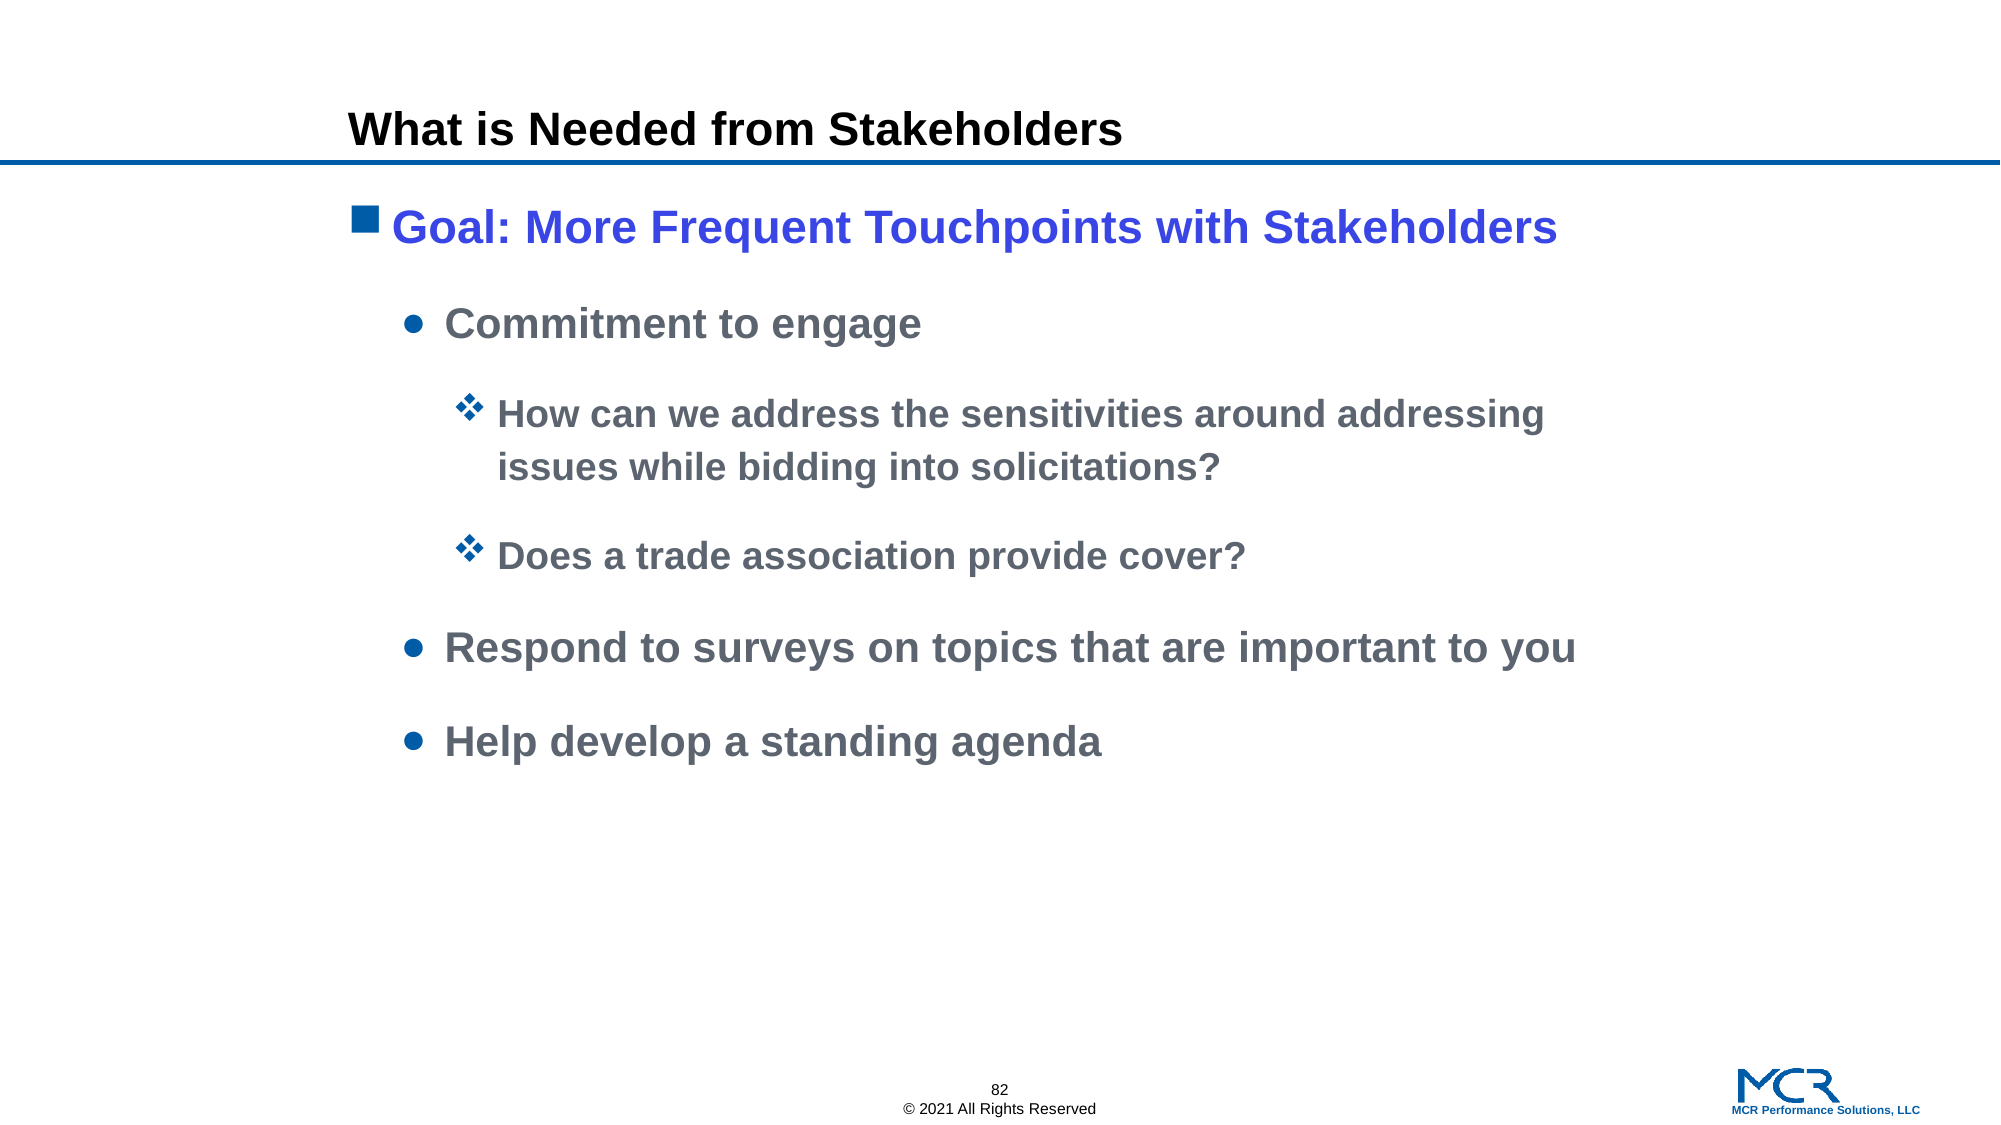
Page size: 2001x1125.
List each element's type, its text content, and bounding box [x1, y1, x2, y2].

picture [1738, 1068, 1840, 1103]
title What is Needed from Stakeholders [332, 61, 1684, 163]
list Goal: More Frequent Touchpoints with Stakeholders Commitment to engage How can we address the sensitivities around addressing issues while bidding into solicitations? Does a trade association provide cover? Respond to surveys on topics that are important to you Help develop a standing agenda [332, 181, 1684, 994]
